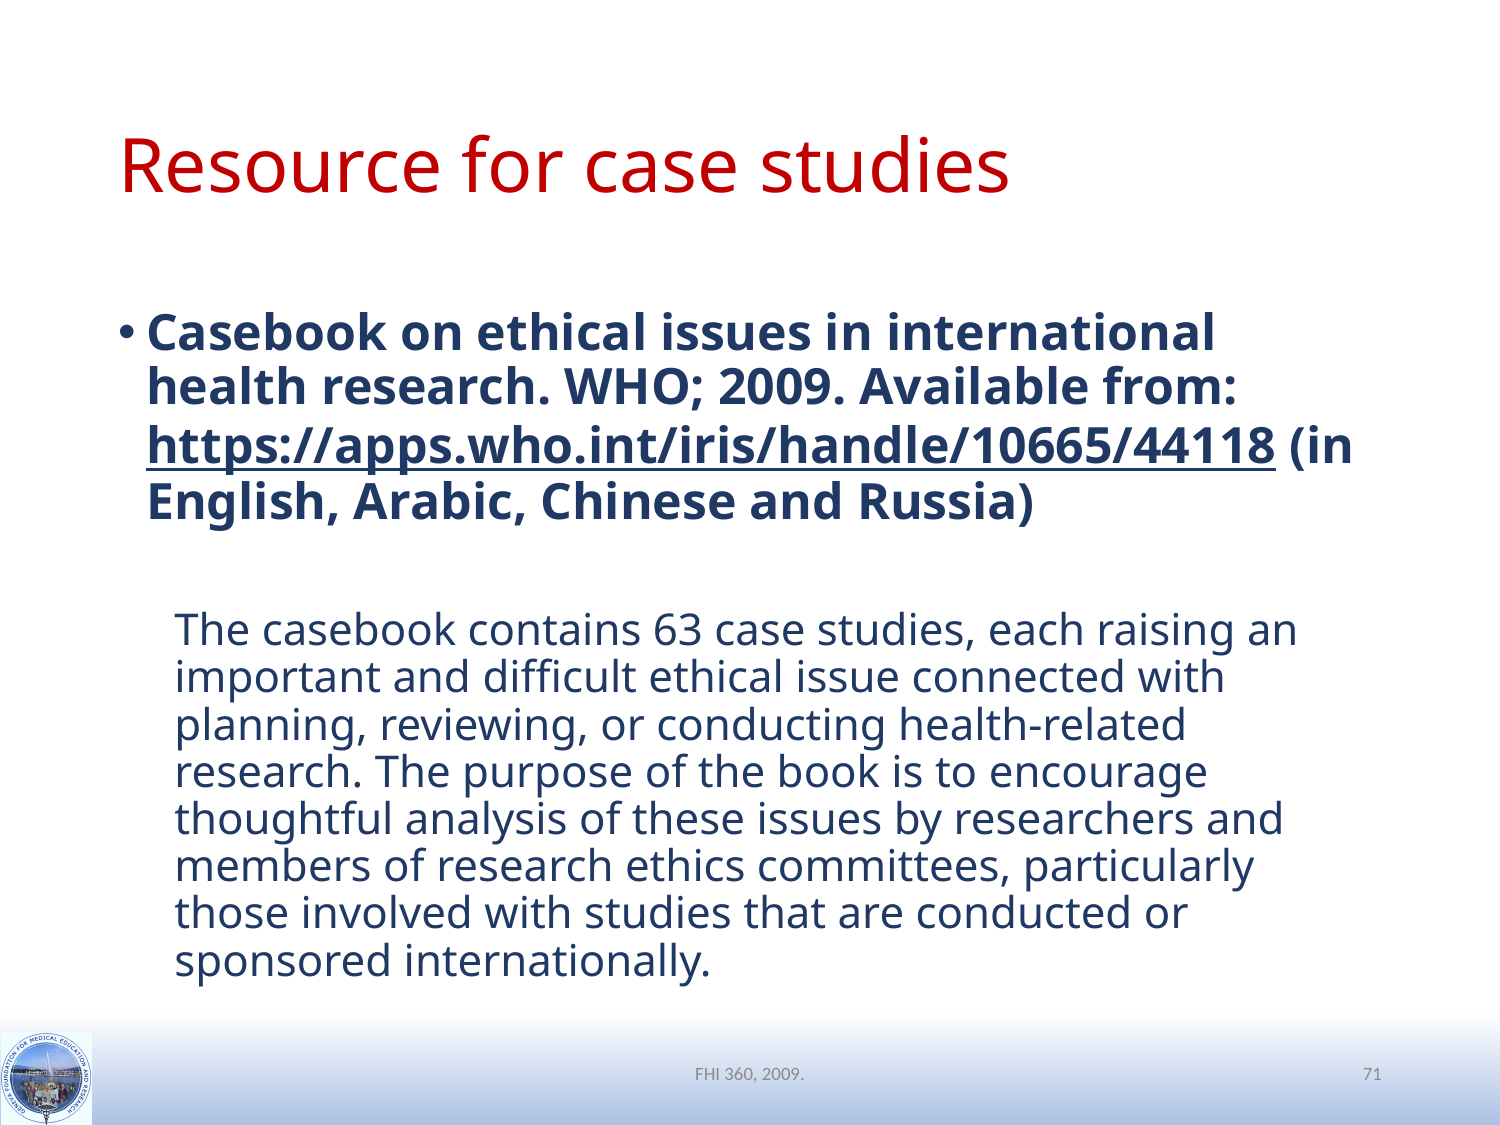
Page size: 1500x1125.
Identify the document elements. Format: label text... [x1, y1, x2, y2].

footer FHI 360, 2009. [496, 1042, 1004, 1103]
picture [0, 1032, 92, 1125]
title Resource for case studies [103, 59, 1397, 278]
list Casebook on ethical issues in international health research. WHO; 2009. Available from: https://apps.who.int/iris/handle/10665/44118 (in English, Arabic, Chinese and Russia) The casebook contains 63 case studies, each raising an important and difficult ethical issue connected with planning, reviewing, or conducting health-related research. The purpose of the book is to encourage thoughtful analysis of these issues by researchers and members of research ethics committees, particularly those involved with studies that are conducted or sponsored internationally. [103, 299, 1397, 1014]
slide_number 71 [1059, 1042, 1397, 1103]
